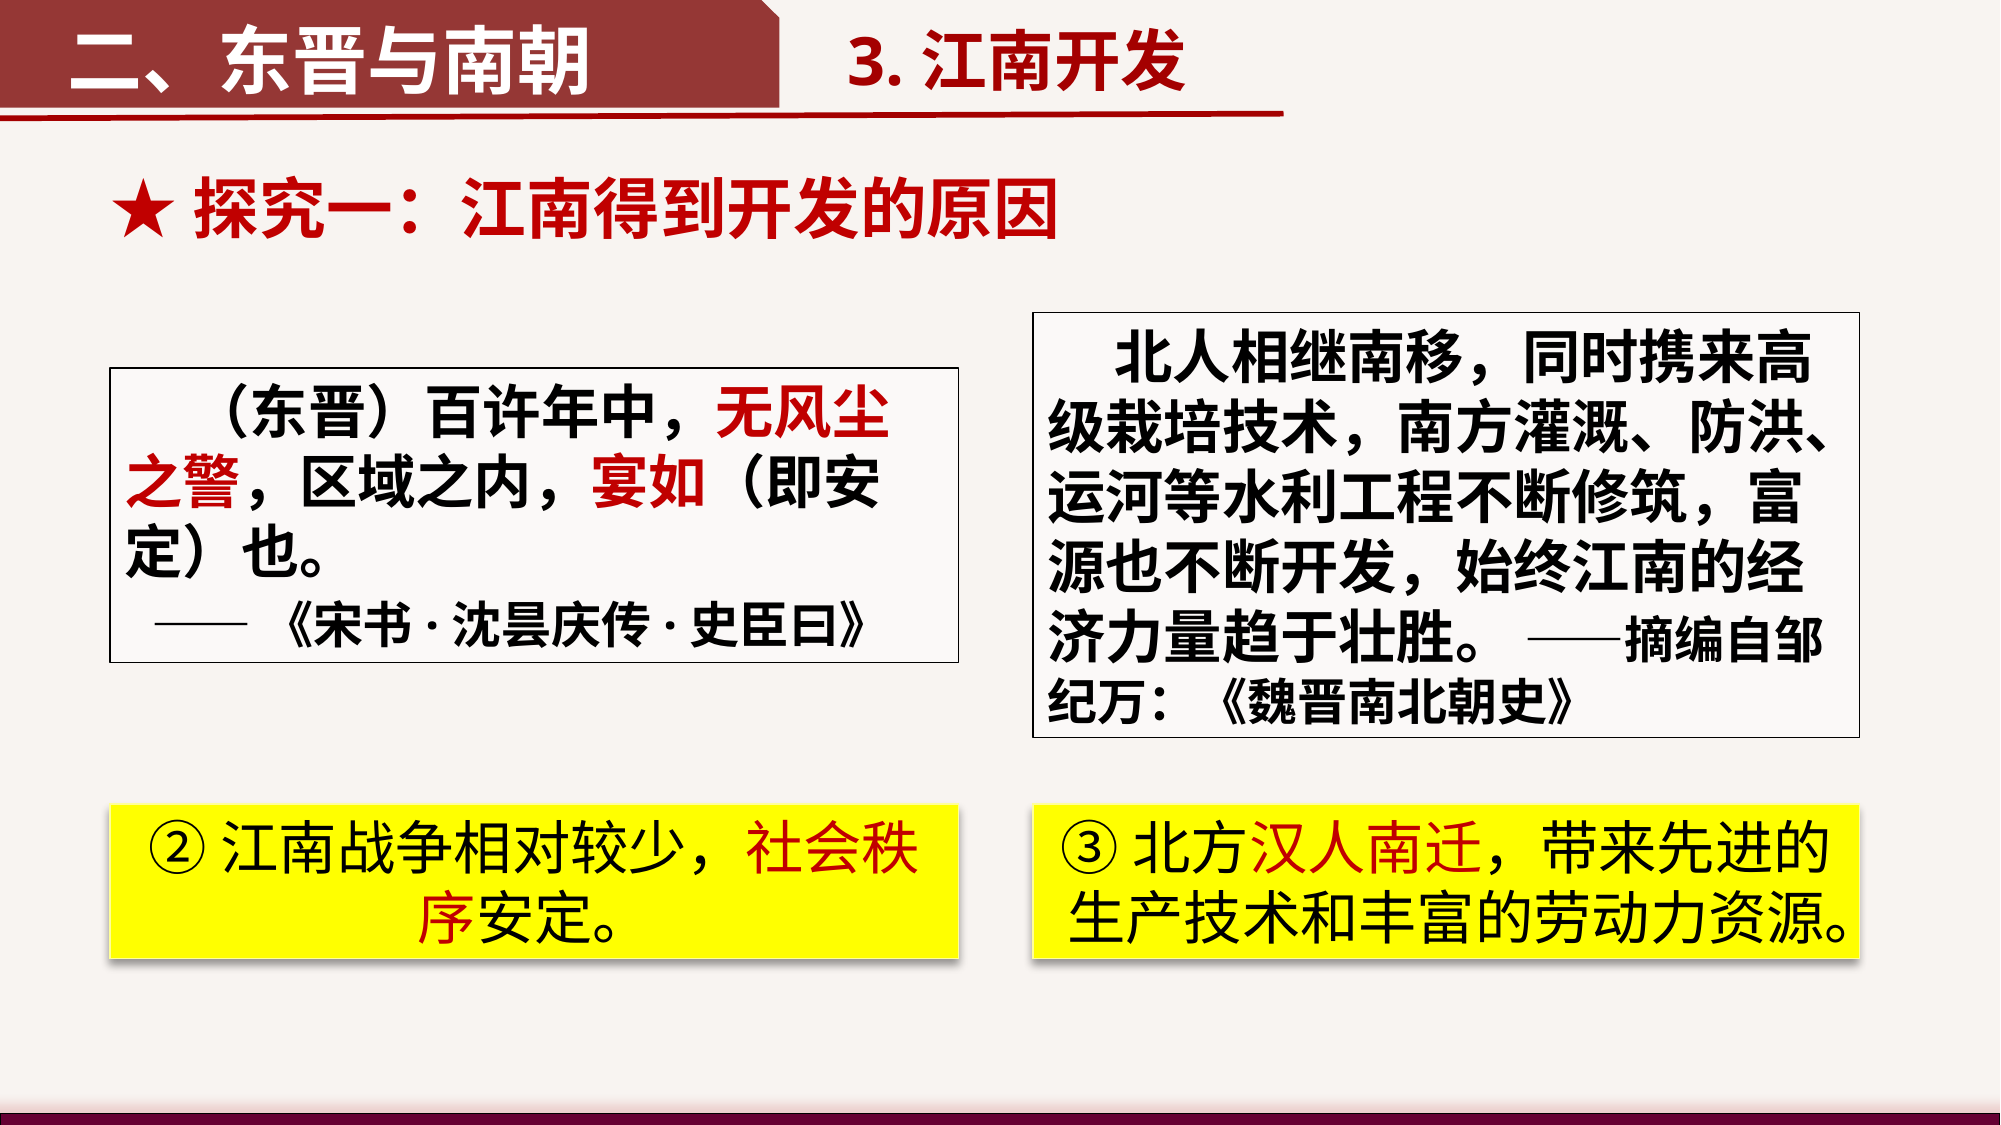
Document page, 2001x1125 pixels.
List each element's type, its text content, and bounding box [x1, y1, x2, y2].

text_box 北人相继南移，同时携来高级栽培技术，南方灌溉、防洪、运河等水利工程不断修筑，富源也不断开发，始终江南的经济力量趋于壮胜。 ——摘编自邹纪万：《魏晋南北朝史》 [1032, 312, 1860, 738]
text_box （东晋）百许年中，无风尘之警，区域之内，宴如（即安定）也。 ——《宋书·沈昙庆传·史臣曰》 [109, 367, 959, 663]
text_box ②江南战争相对较少，社会秩序安定。 [109, 803, 959, 959]
text_box ③北方汉人南迁，带来先进的生产技术和丰富的劳动力资源。 [1032, 803, 1860, 959]
text_box 二、东晋与南朝 [0, 0, 782, 110]
text_box ★探究一：江南得到开发的原因 [95, 159, 1076, 335]
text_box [0, 113, 1284, 119]
text_box [0, 1113, 2000, 1125]
text_box 3.江南开发 [832, 11, 1211, 107]
